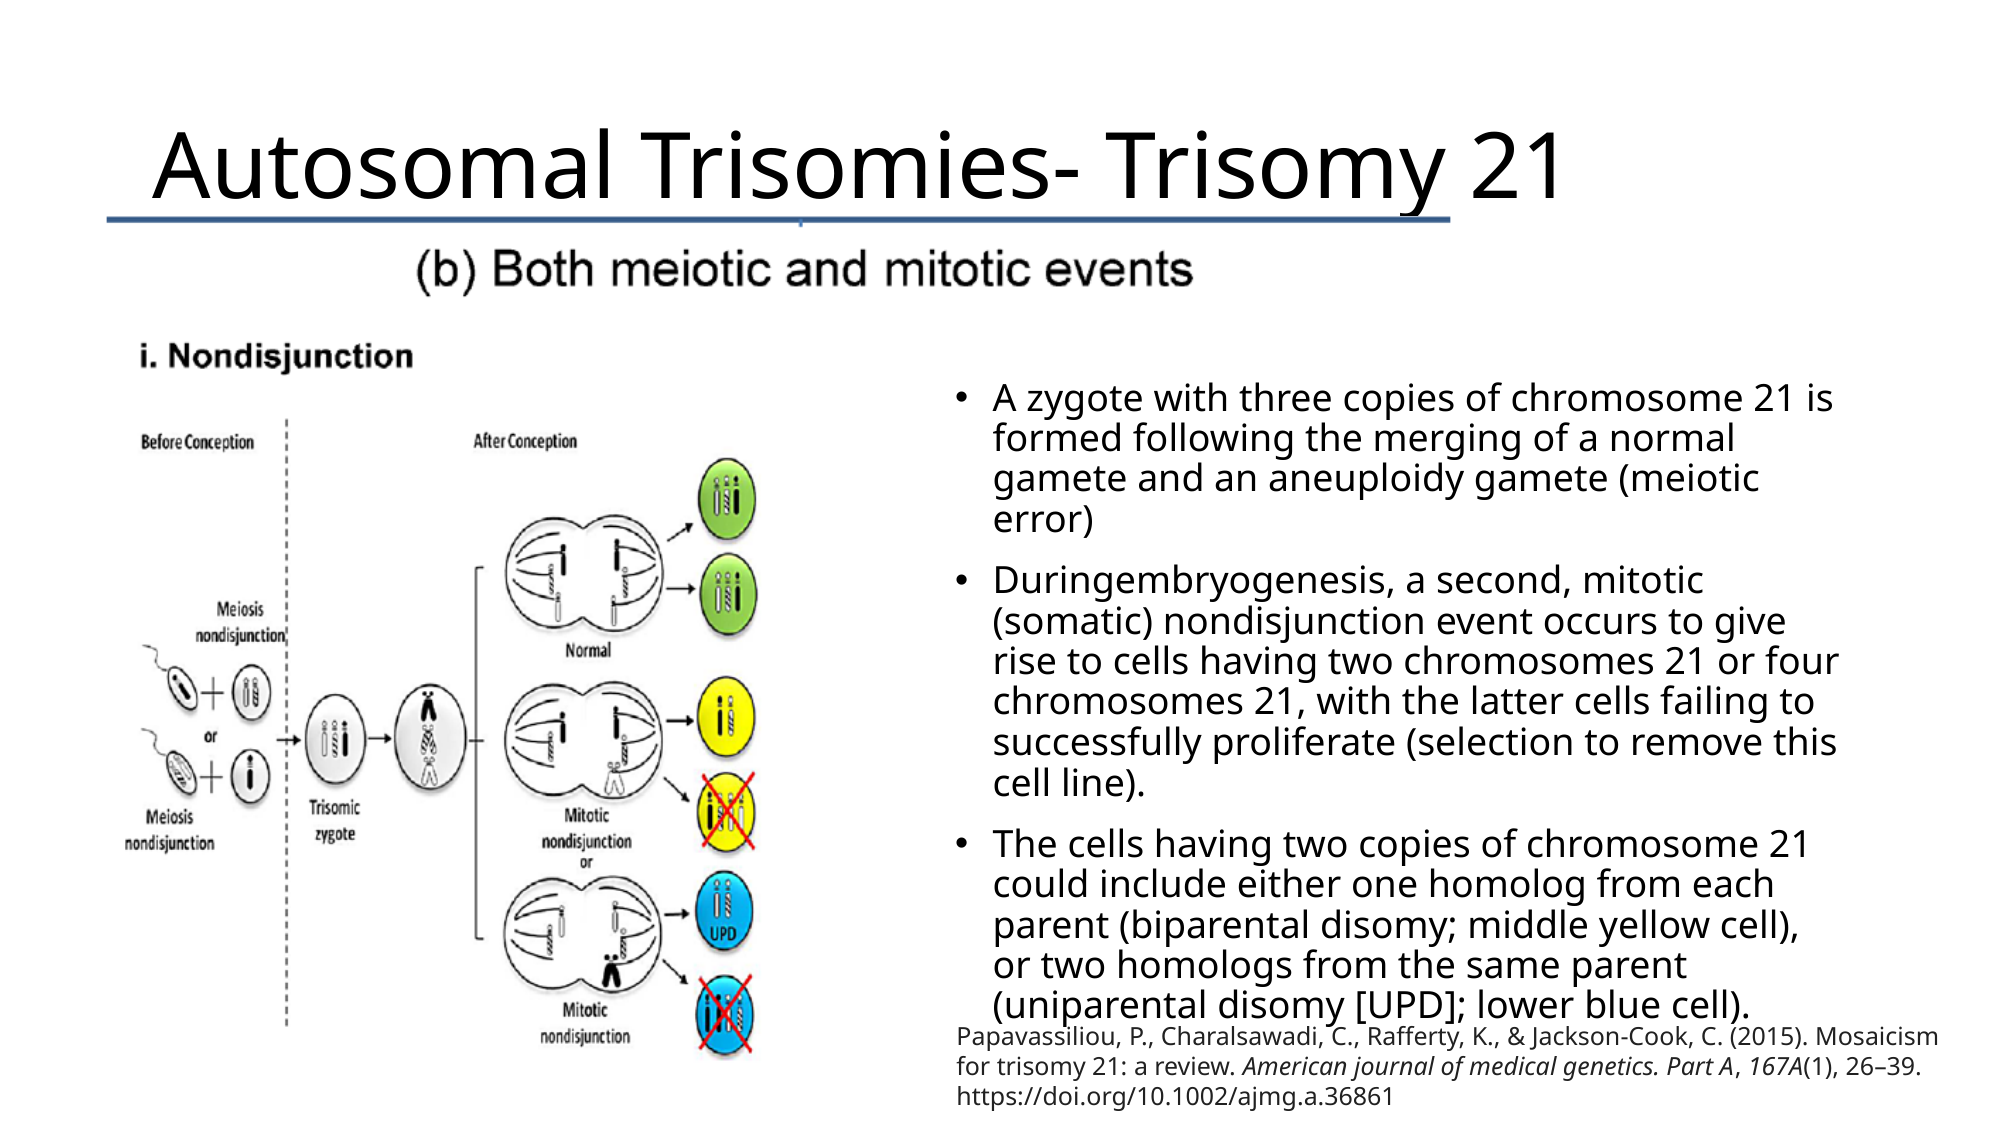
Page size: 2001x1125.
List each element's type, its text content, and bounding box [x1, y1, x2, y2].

text_box Papavassiliou, P., Charalsawadi, C., Rafferty, K., & Jackson-Cook, C. (2015). Mosaicism for trisomy 21: a review. American journal of medical genetics. Part A, 167A(1), 26–39. https://doi.org/10.1002/ajmg.a.36861 [941, 1013, 1971, 1118]
title Autosomal Trisomies- Trisomy 21 [137, 59, 1863, 278]
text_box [106, 216, 1451, 1082]
list A zygote with three copies of chromosome 21 is formed following the merging of a normal gamete and an aneuploidy gamete (meiotic error) Duringembryogenesis, a second, mitotic (somatic) nondisjunction event occurs to give rise to cells having two chromosomes 21 or four chromosomes 21, with the latter cells failing to successfully proliferate (selection to remove this cell line). The cells having two copies of chromosome 21 could include either one homolog from each parent (biparental disomy; middle yellow cell), or two homologs from the same parent (uniparental disomy [UPD]; lower blue cell). [1451, 371, 1863, 1013]
